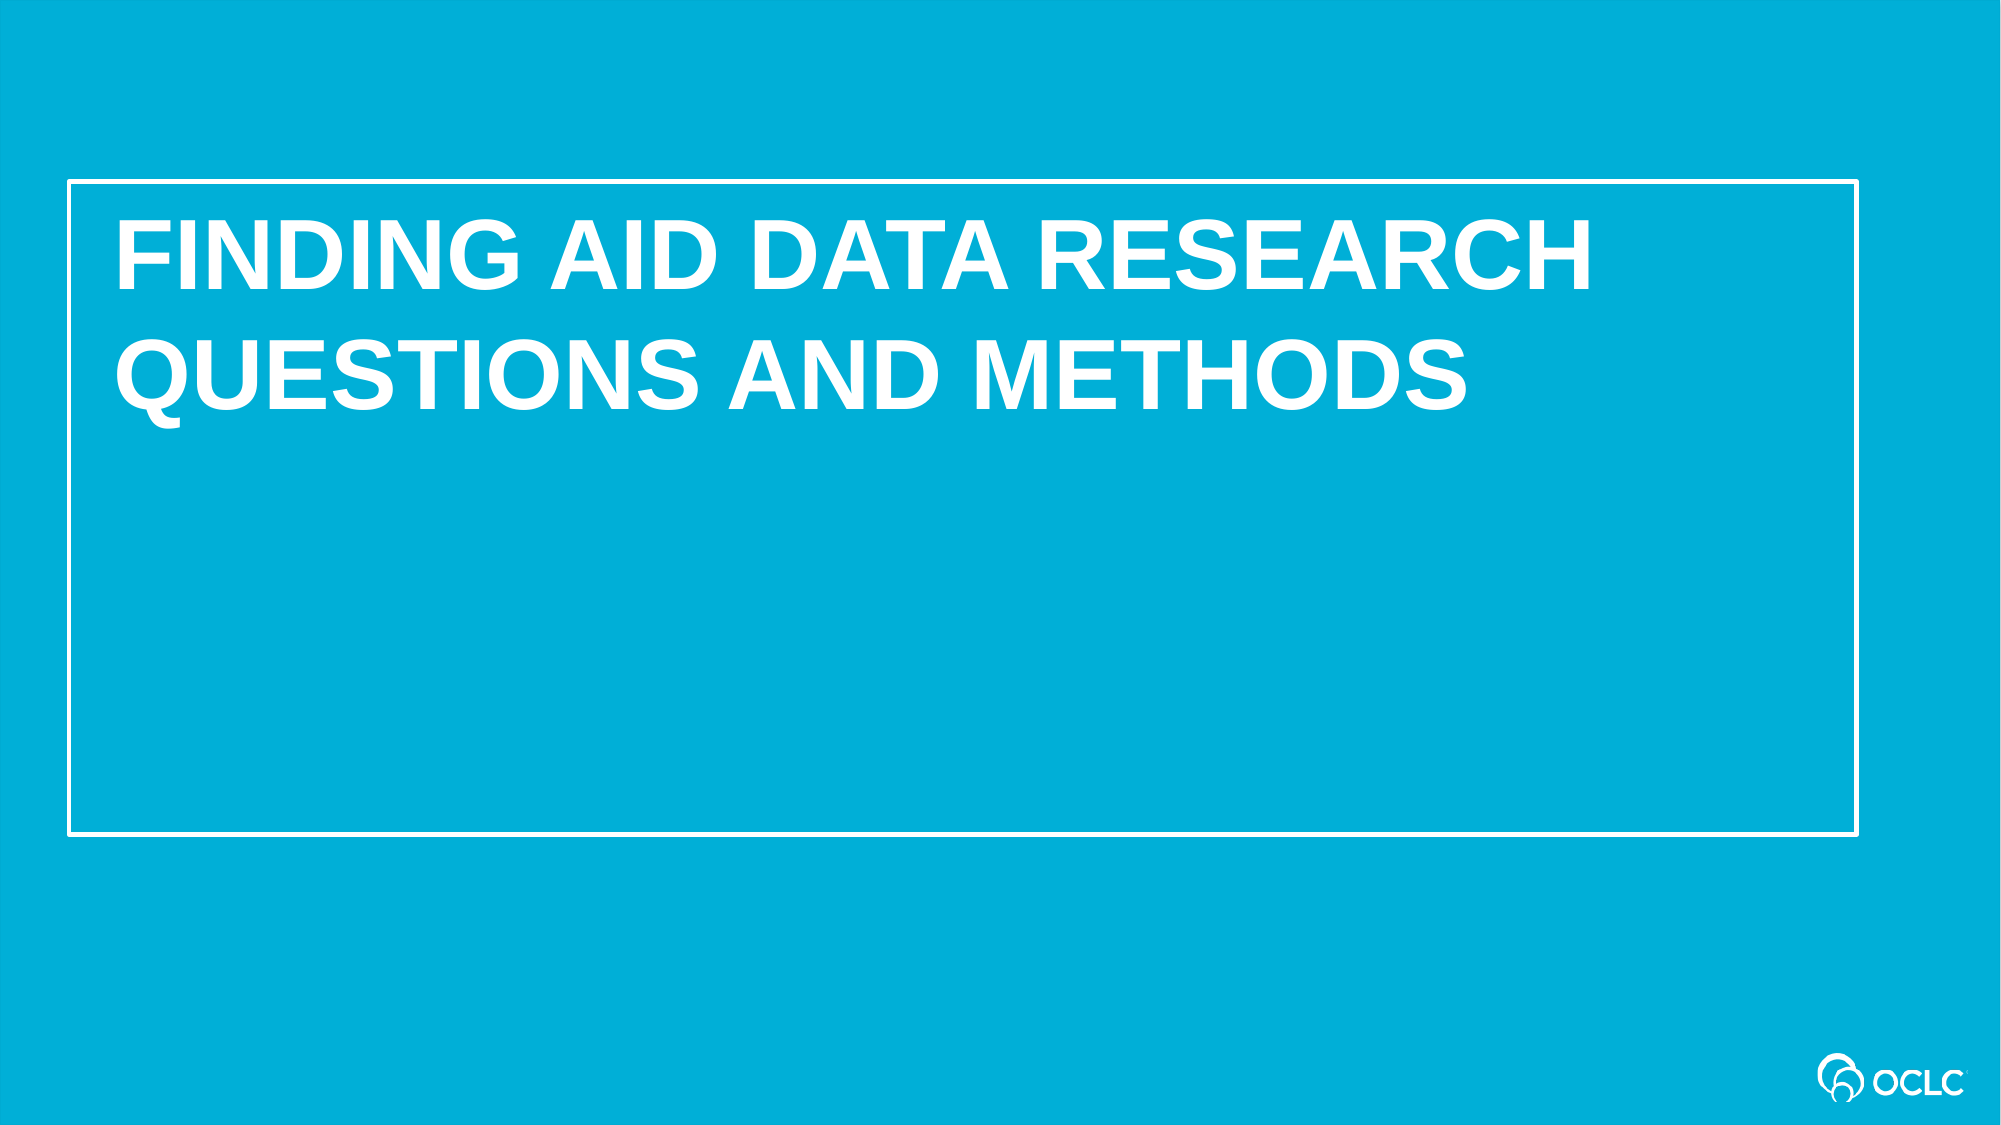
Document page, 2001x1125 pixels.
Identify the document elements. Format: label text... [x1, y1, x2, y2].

list Finding Aid Data Research questions and Methods [67, 179, 1859, 837]
